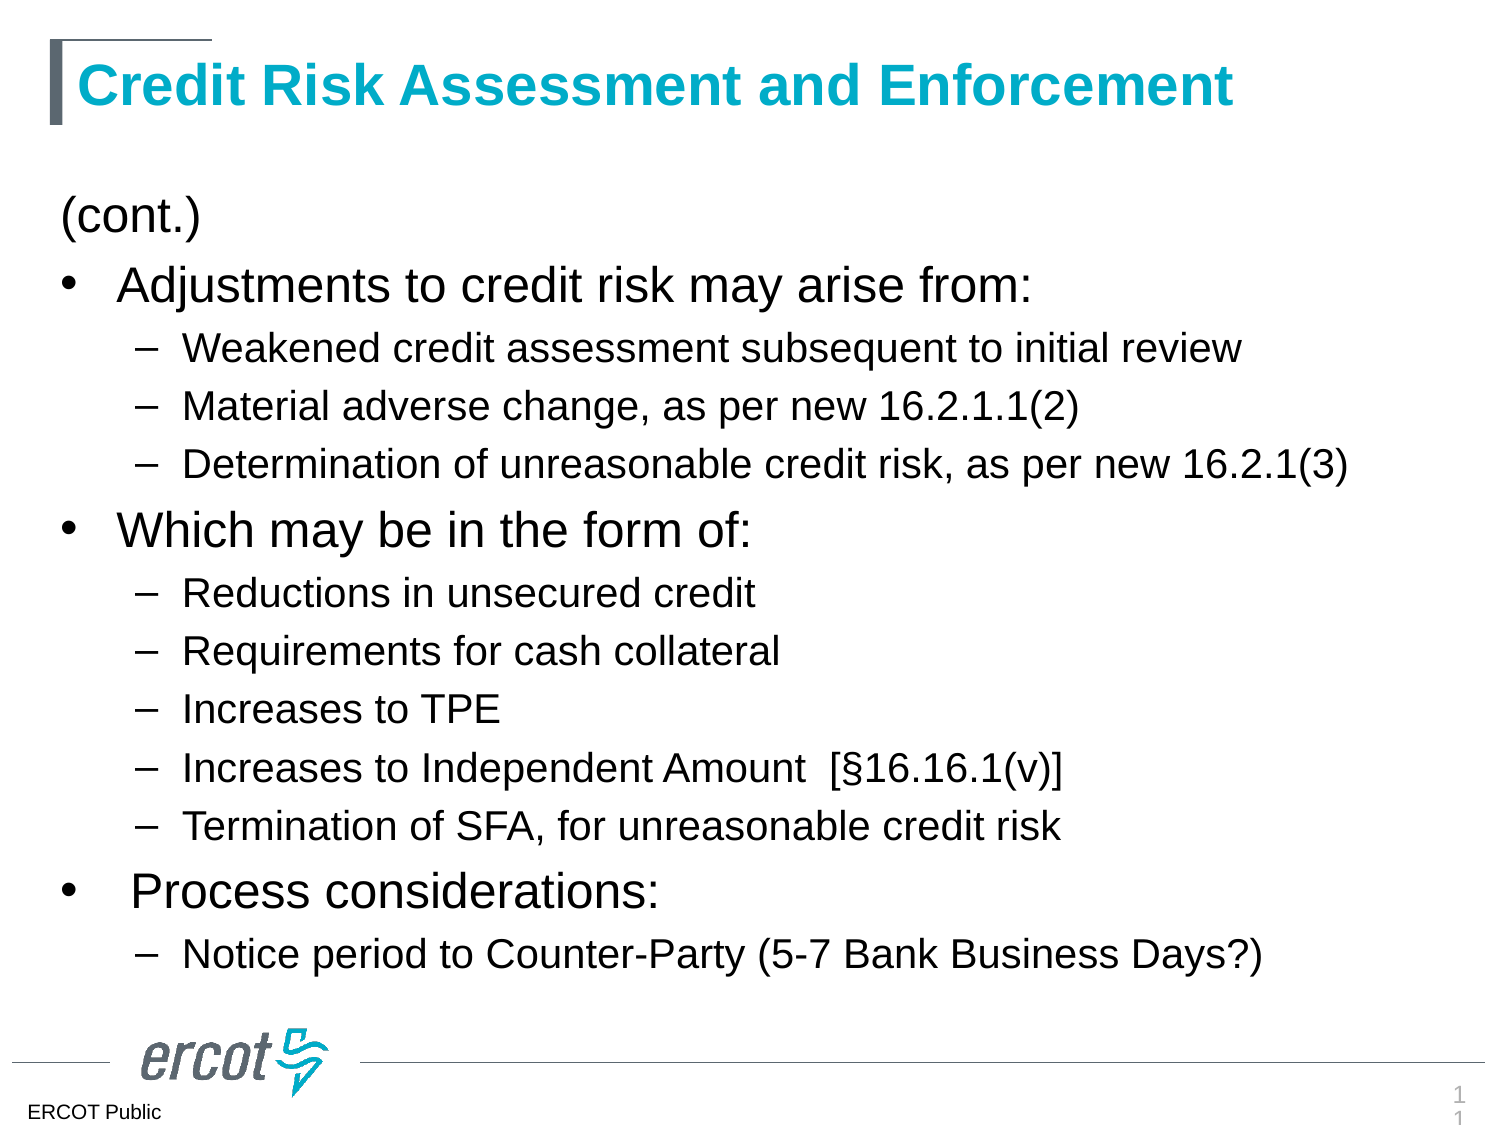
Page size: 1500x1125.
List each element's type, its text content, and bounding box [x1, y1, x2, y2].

text_box (cont.) Adjustments to credit risk may arise from: Weakened credit assessment subsequent to initial review Material adverse change, as per new 16.2.1.1(2) Determination of unreasonable credit risk, as per new 16.2.1(3) Which may be in the form of: Reductions in unsecured credit Requirements for cash collateral Increases to TPE Increases to Independent Amount [§16.16.1(v)] Termination of SFA, for unreasonable credit risk Process considerations: Notice period to Counter-Party (5-7 Bank Business Days?) [45, 174, 1472, 788]
title Credit Risk Assessment and Enforcement [62, 39, 1450, 138]
slide_number 11 [1437, 1076, 1475, 1112]
picture [137, 1024, 332, 1100]
